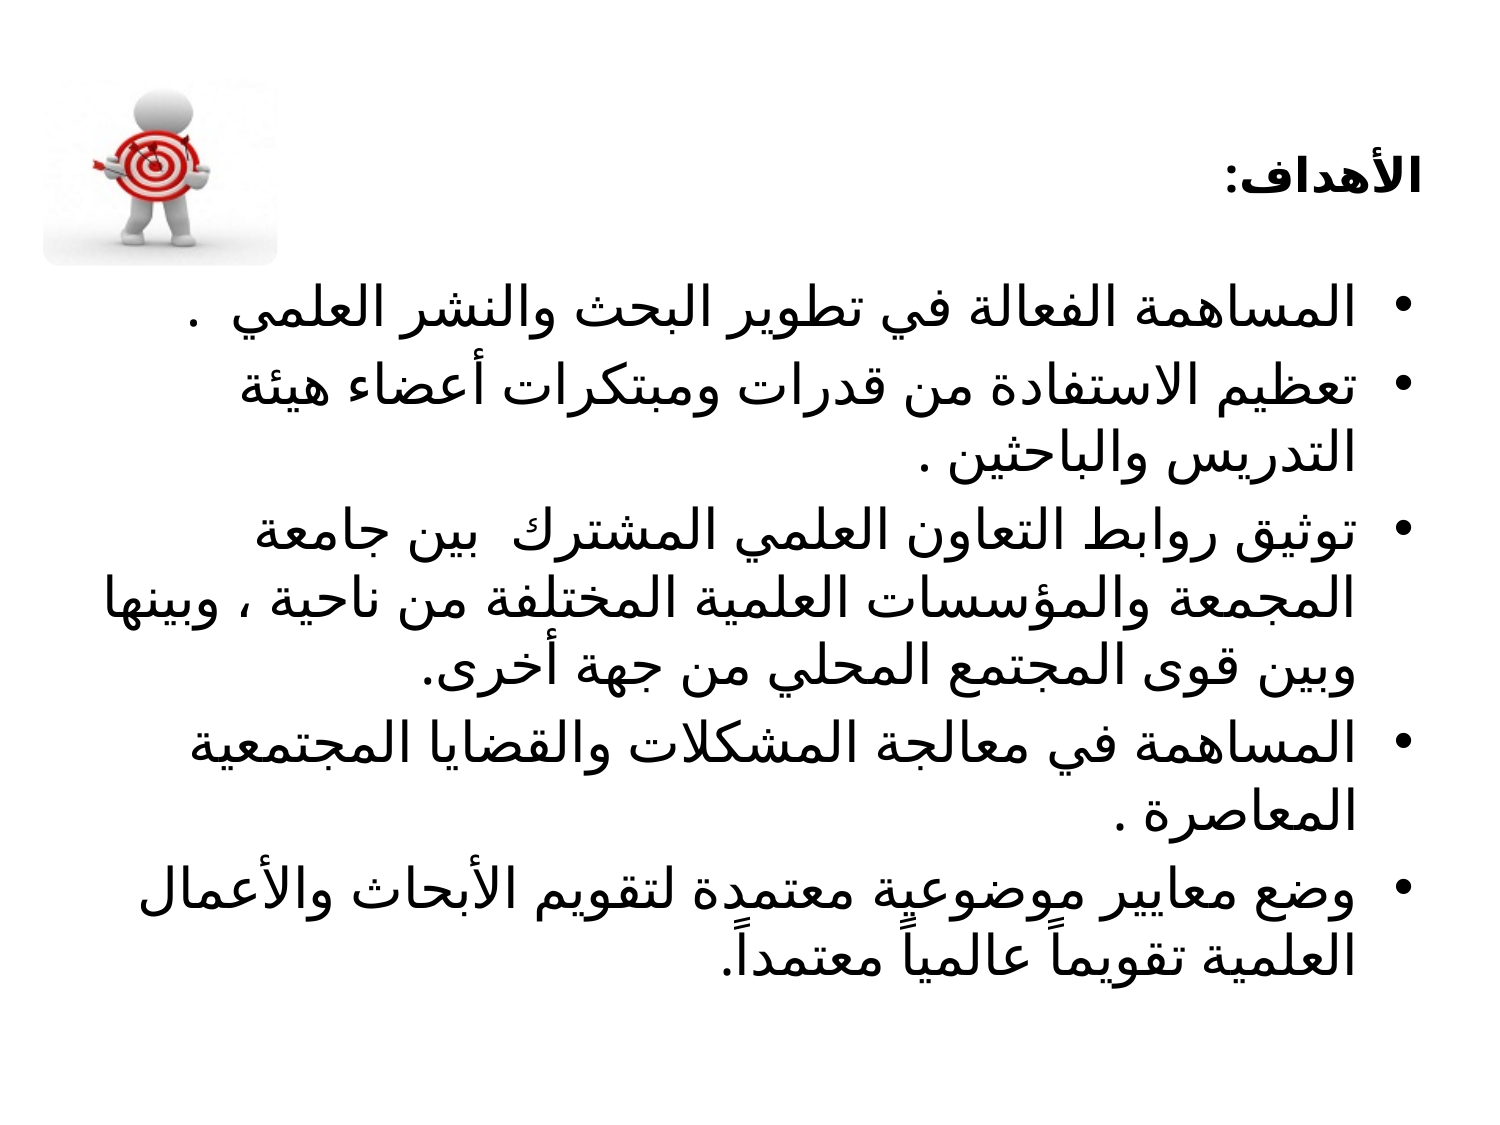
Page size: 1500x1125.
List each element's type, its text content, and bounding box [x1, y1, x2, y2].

list المساهمة الفعالة في تطوير البحث والنشر العلمي . تعظيم الاستفادة من قدرات ومبتكرات أعضاء هيئة التدريس والباحثين . توثيق روابط التعاون العلمي المشترك بين جامعة المجمعة والمؤسسات العلمية المختلفة من ناحية ، وبينها وبين قوى المجتمع المحلي من جهة أخرى. المساهمة في معالجة المشكلات والقضايا المجتمعية المعاصرة . وضع معايير موضوعية معتمدة لتقويم الأبحاث والأعمال العلمية تقويماً عالمياً معتمداً. [75, 262, 1425, 1005]
title الأهداف: [283, 137, 1439, 325]
picture [42, 77, 278, 266]
